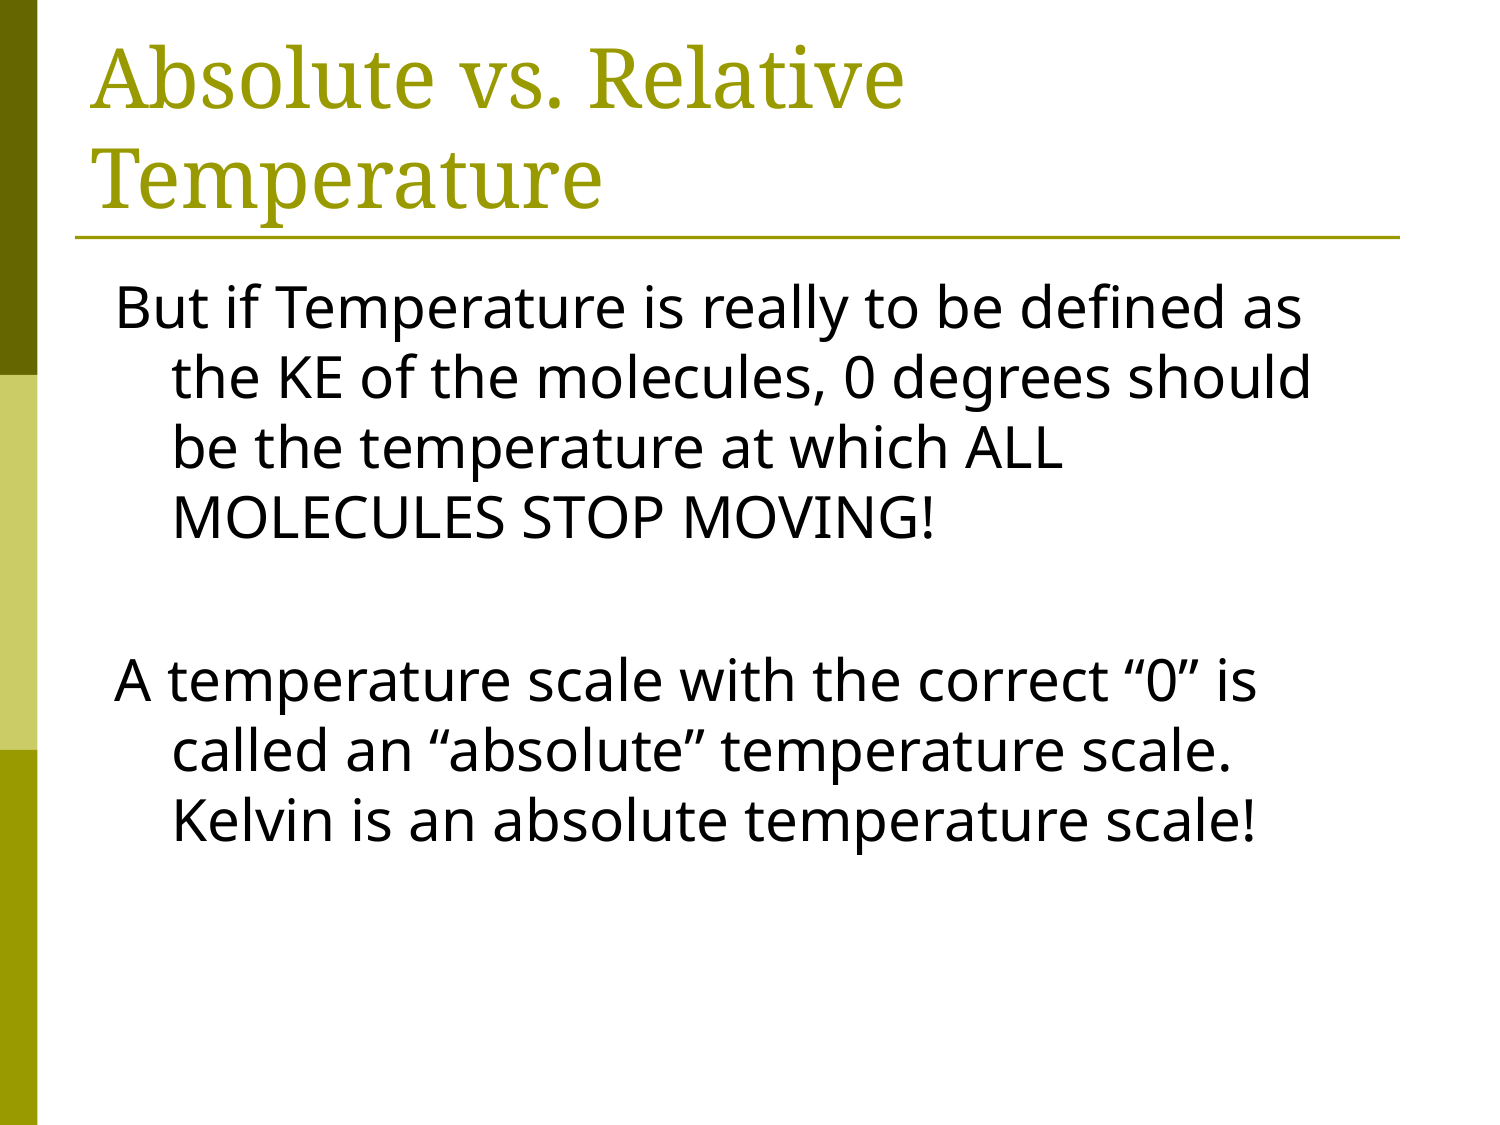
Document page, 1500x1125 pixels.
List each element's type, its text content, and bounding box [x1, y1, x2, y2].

title Absolute vs. Relative Temperature [75, 45, 1425, 233]
list But if Temperature is really to be defined as the KE of the molecules, 0 degrees should be the temperature at which ALL MOLECULES STOP MOVING! A temperature scale with the correct “0” is called an “absolute” temperature scale. Kelvin is an absolute temperature scale! [99, 262, 1400, 1000]
